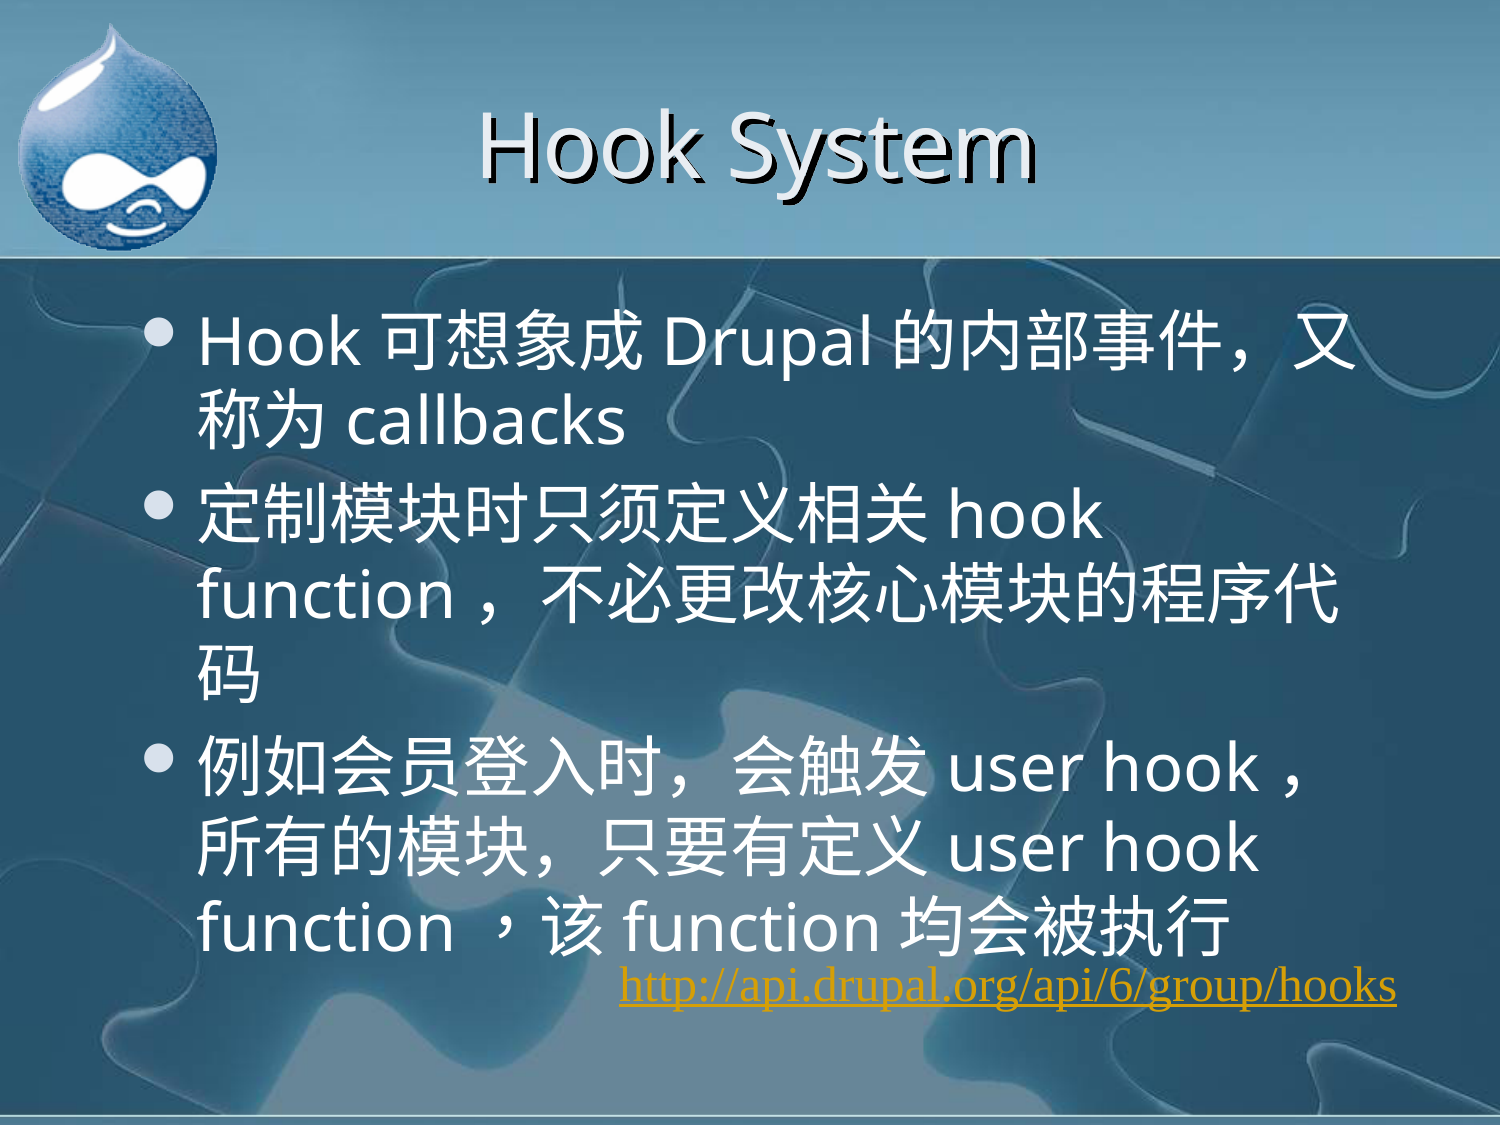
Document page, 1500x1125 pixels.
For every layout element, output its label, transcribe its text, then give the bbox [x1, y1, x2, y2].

text_box http://api.drupal.org/api/6/group/hooks [604, 943, 1413, 1019]
title Hook System [124, 54, 1388, 230]
picture [0, 0, 1500, 1125]
list Hook可想象成Drupal的内部事件，又称为callbacks 定制模块时只须定义相关hook function，不必更改核心模块的程序代码 例如会员登入时，会触发user hook，所有的模块，只要有定义user hook function，该function均会被执行 [124, 290, 1388, 1071]
